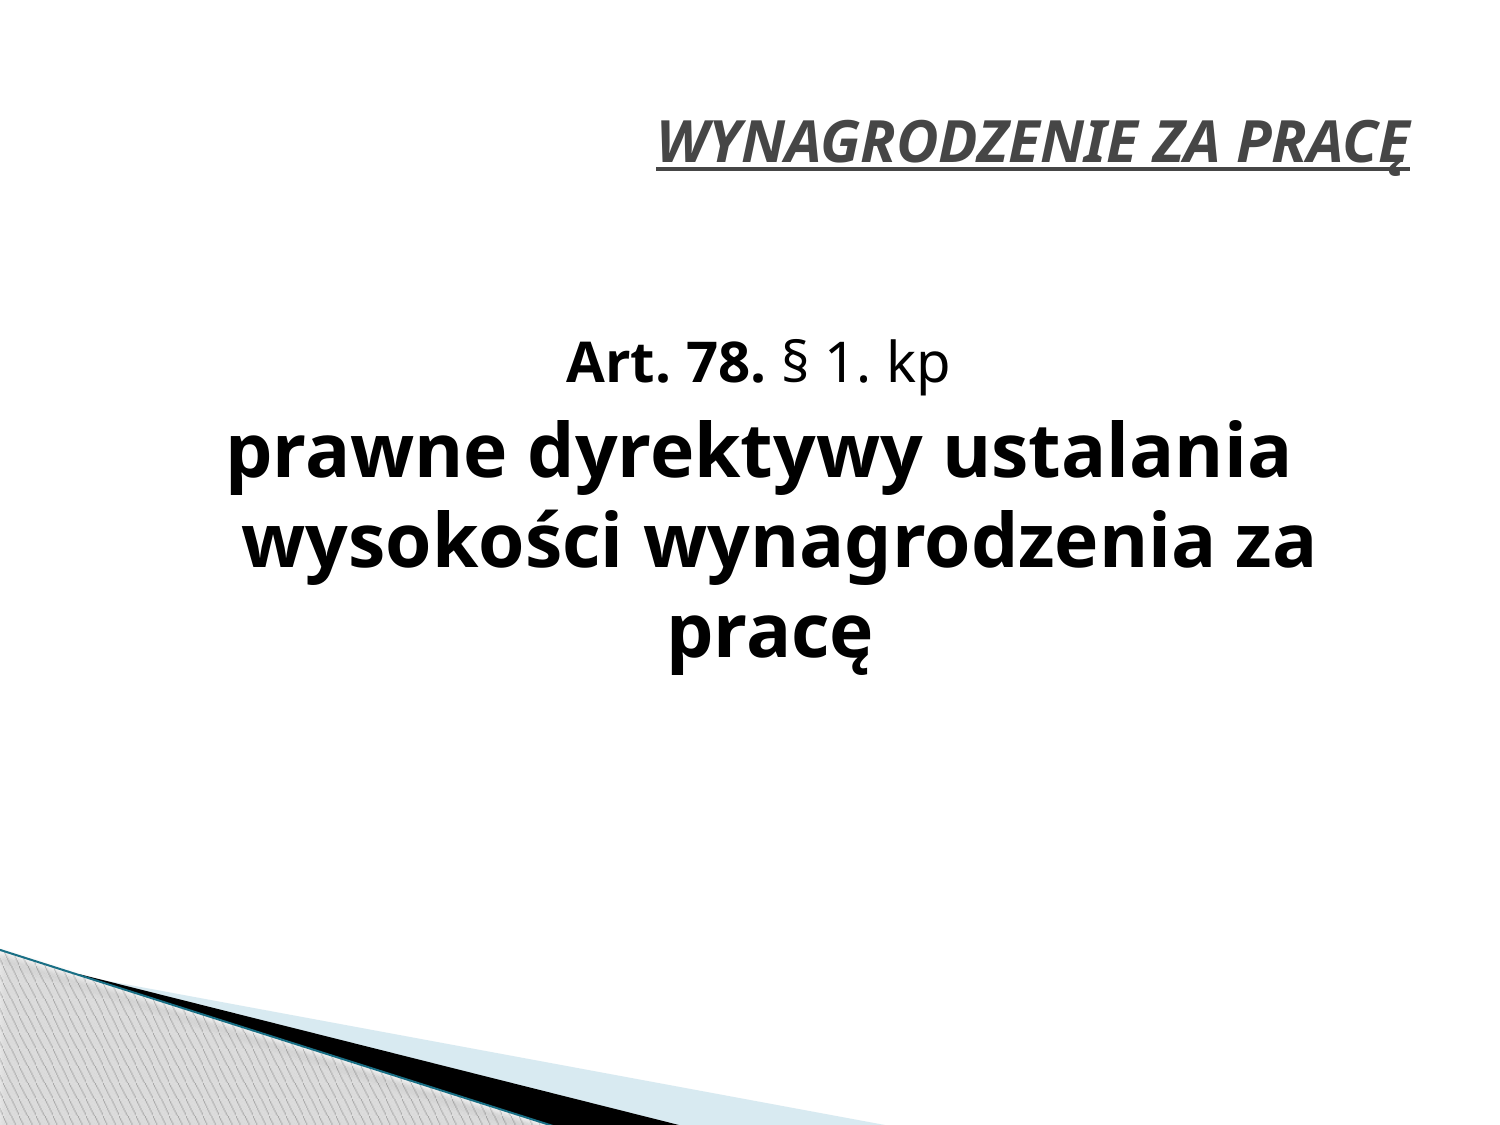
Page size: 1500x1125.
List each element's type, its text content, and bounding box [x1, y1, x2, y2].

title WYNAGRODZENIE ZA PRACĘ [75, 45, 1425, 233]
list Art. 78. § 1. kp prawne dyrektywy ustalania wysokości wynagrodzenia za pracę [75, 243, 1425, 986]
